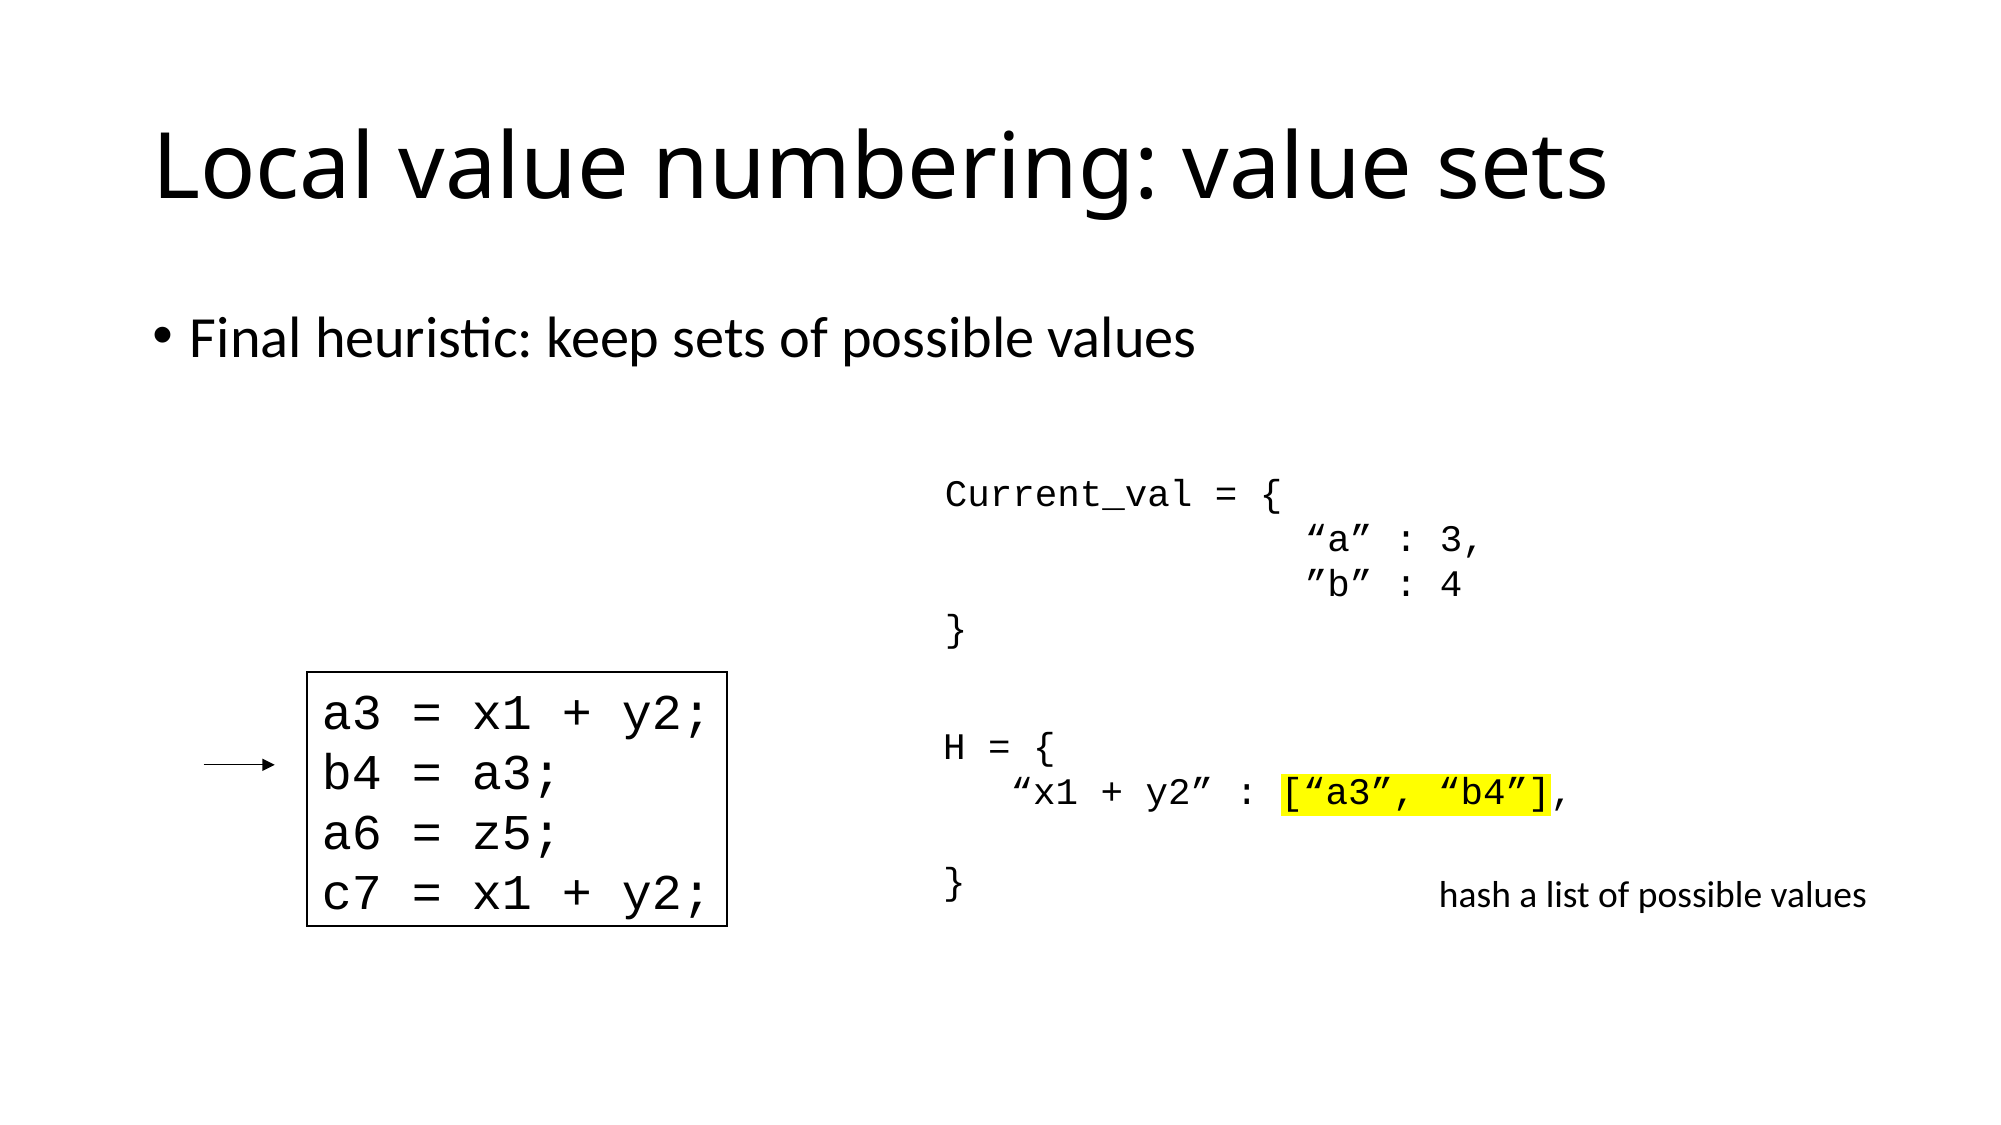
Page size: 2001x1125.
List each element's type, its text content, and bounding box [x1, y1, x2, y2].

text_box Current_val = { “a” : 3, ”b” : 4 } [929, 461, 1500, 656]
text_box hash a list of possible values [1424, 862, 1883, 923]
list Final heuristic: keep sets of possible values [137, 299, 1863, 423]
text_box H = { “x1 + y2” : [“a3”, “b4”], } [928, 714, 1609, 910]
title Local value numbering: value sets [137, 59, 1863, 278]
text_box a3 = x1 + y2; b4 = a3; a6 = z5; c7 = x1 + y2; [306, 671, 728, 927]
